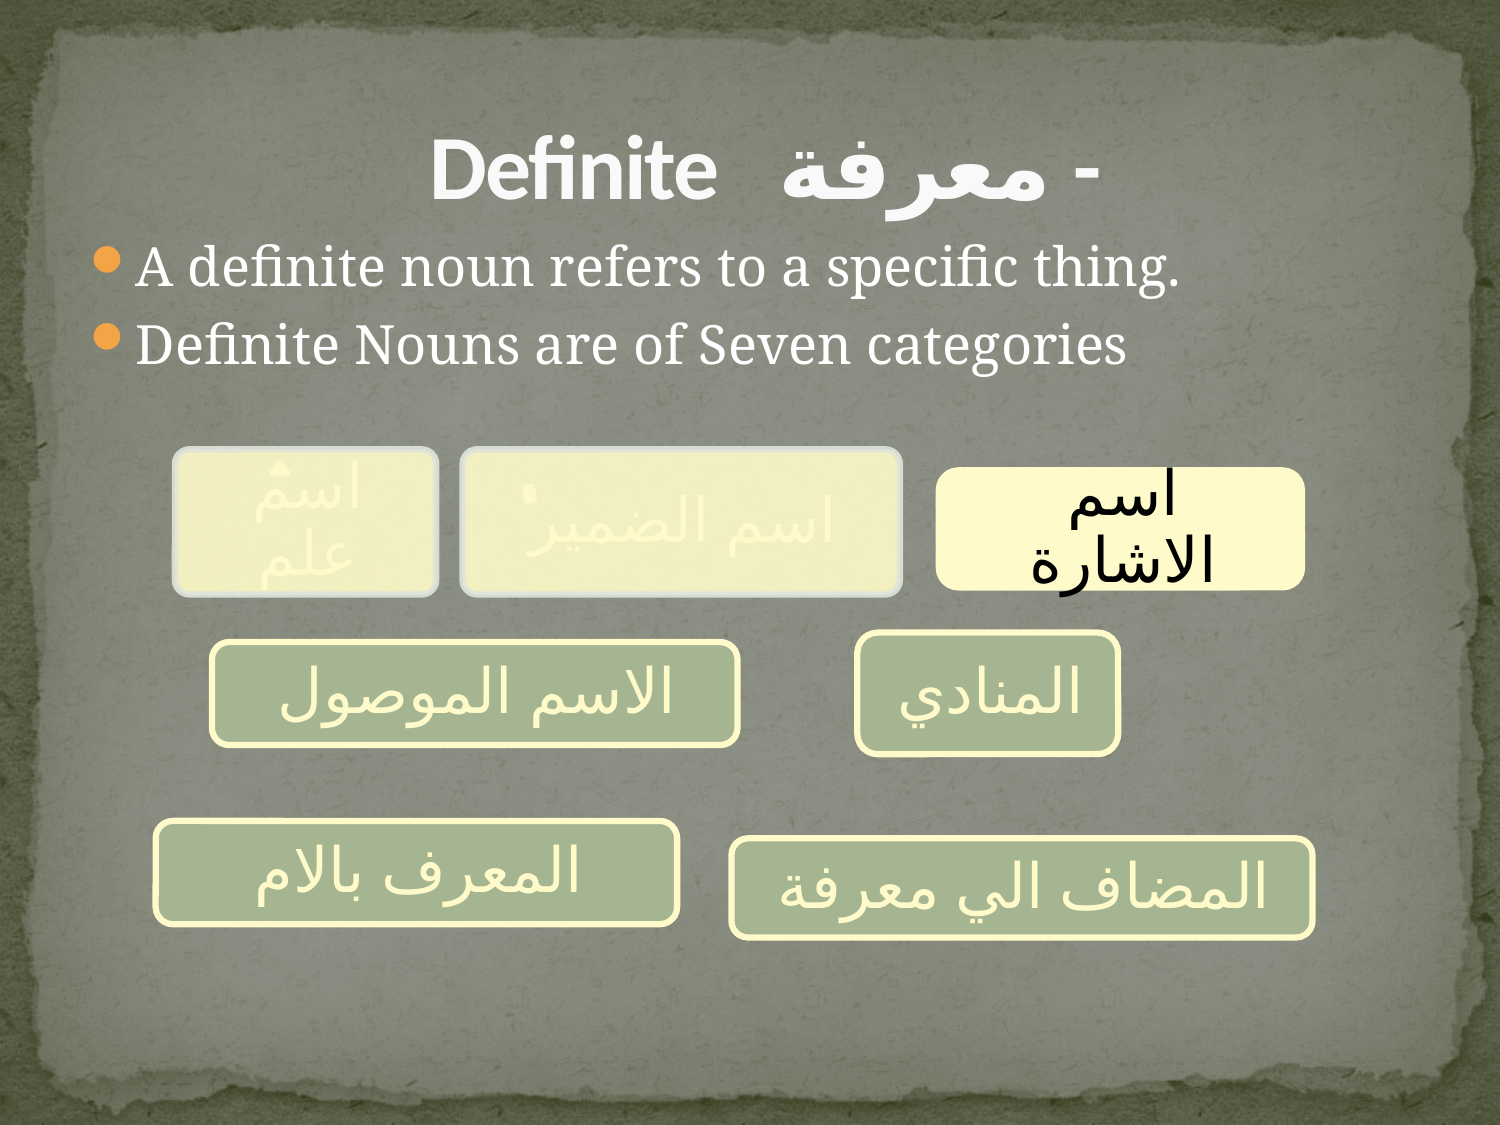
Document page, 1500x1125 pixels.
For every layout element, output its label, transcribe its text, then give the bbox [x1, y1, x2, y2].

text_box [126, 301, 1375, 1048]
text_box A definite noun refers to a specific thing. Definite Nouns are of Seven categories [74, 224, 1425, 413]
text_box Definite معرفة - [99, 24, 1450, 225]
